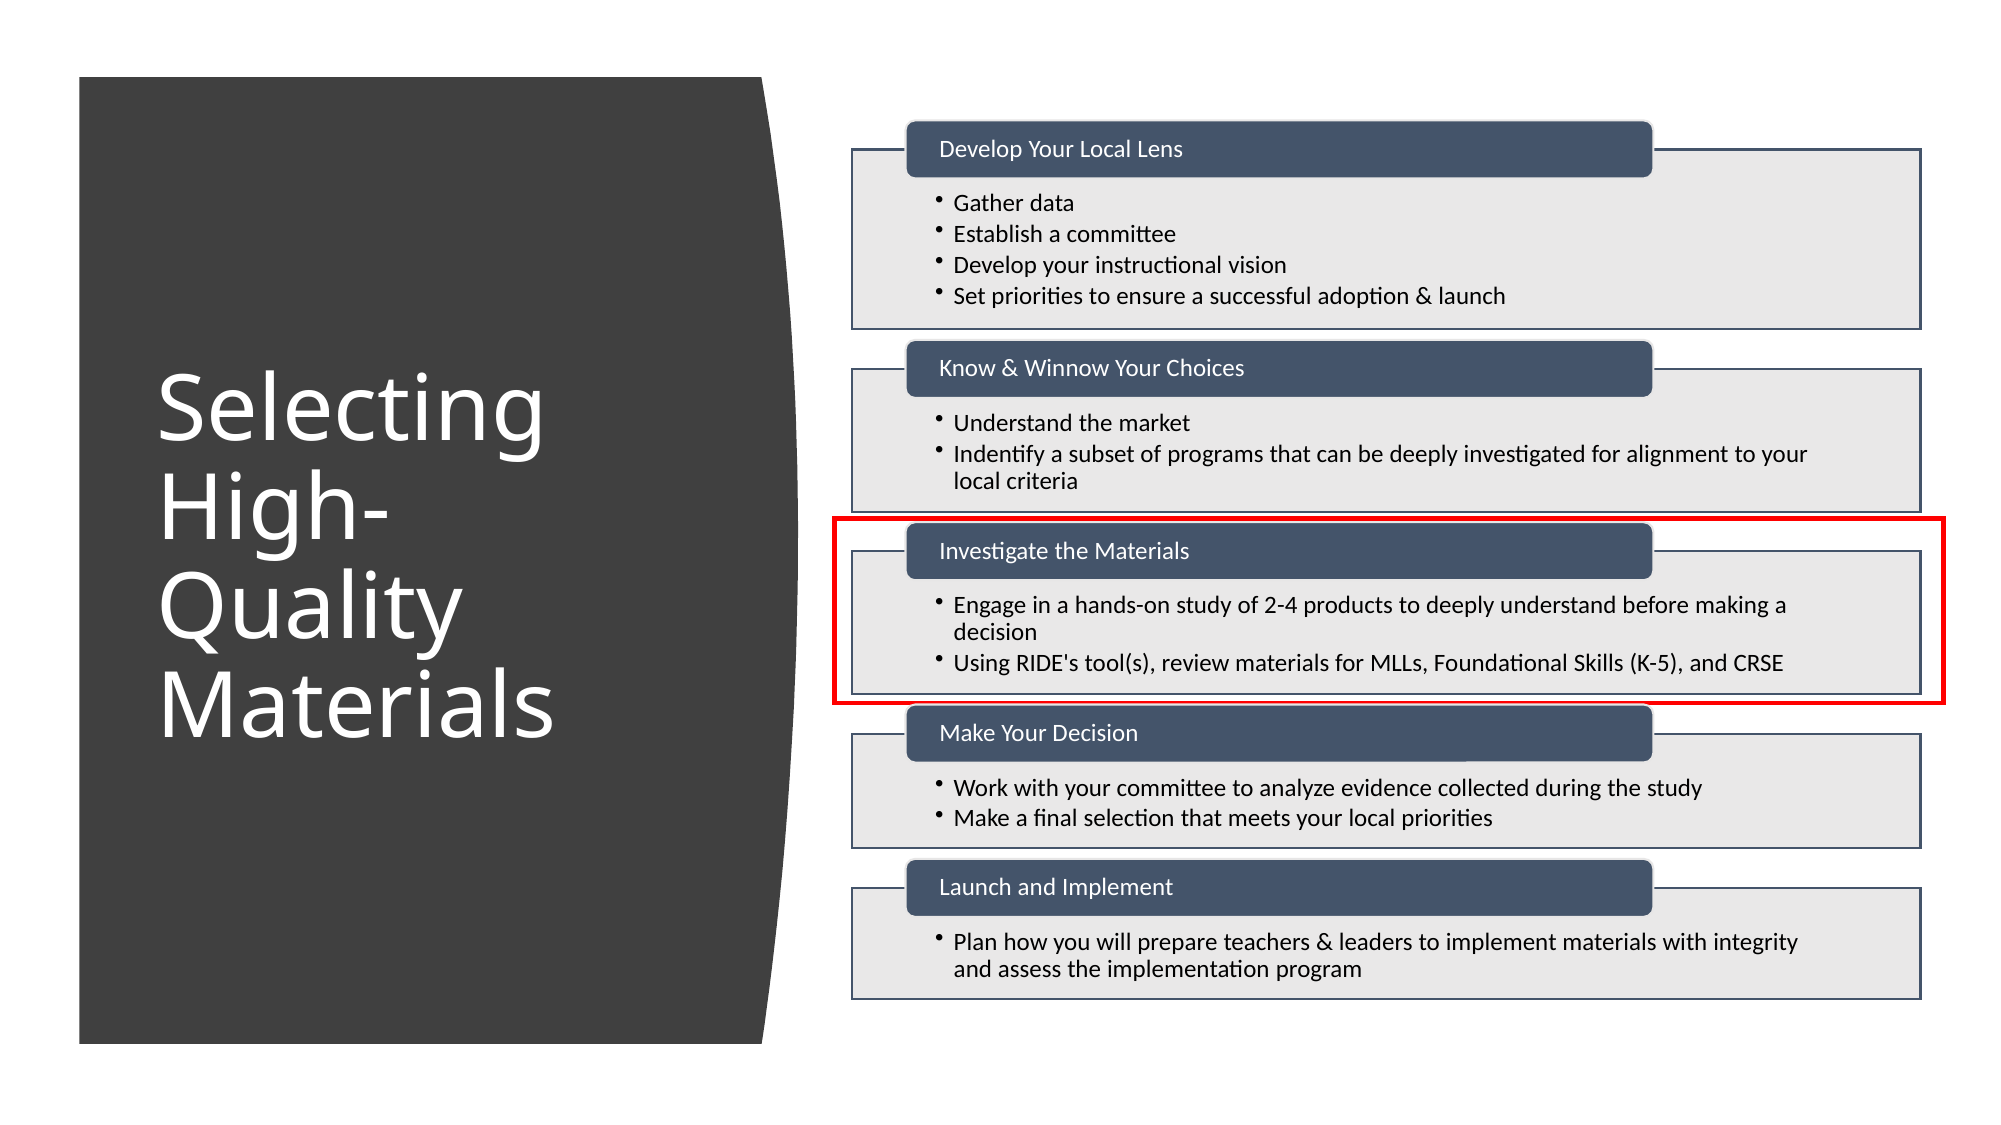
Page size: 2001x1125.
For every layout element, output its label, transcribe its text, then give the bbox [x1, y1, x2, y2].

text_box [1921, 518, 1945, 704]
text_box [834, 518, 852, 704]
title Selecting High-Quality Materials [141, 166, 702, 953]
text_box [852, 77, 1921, 1043]
text_box [78, 76, 800, 1045]
